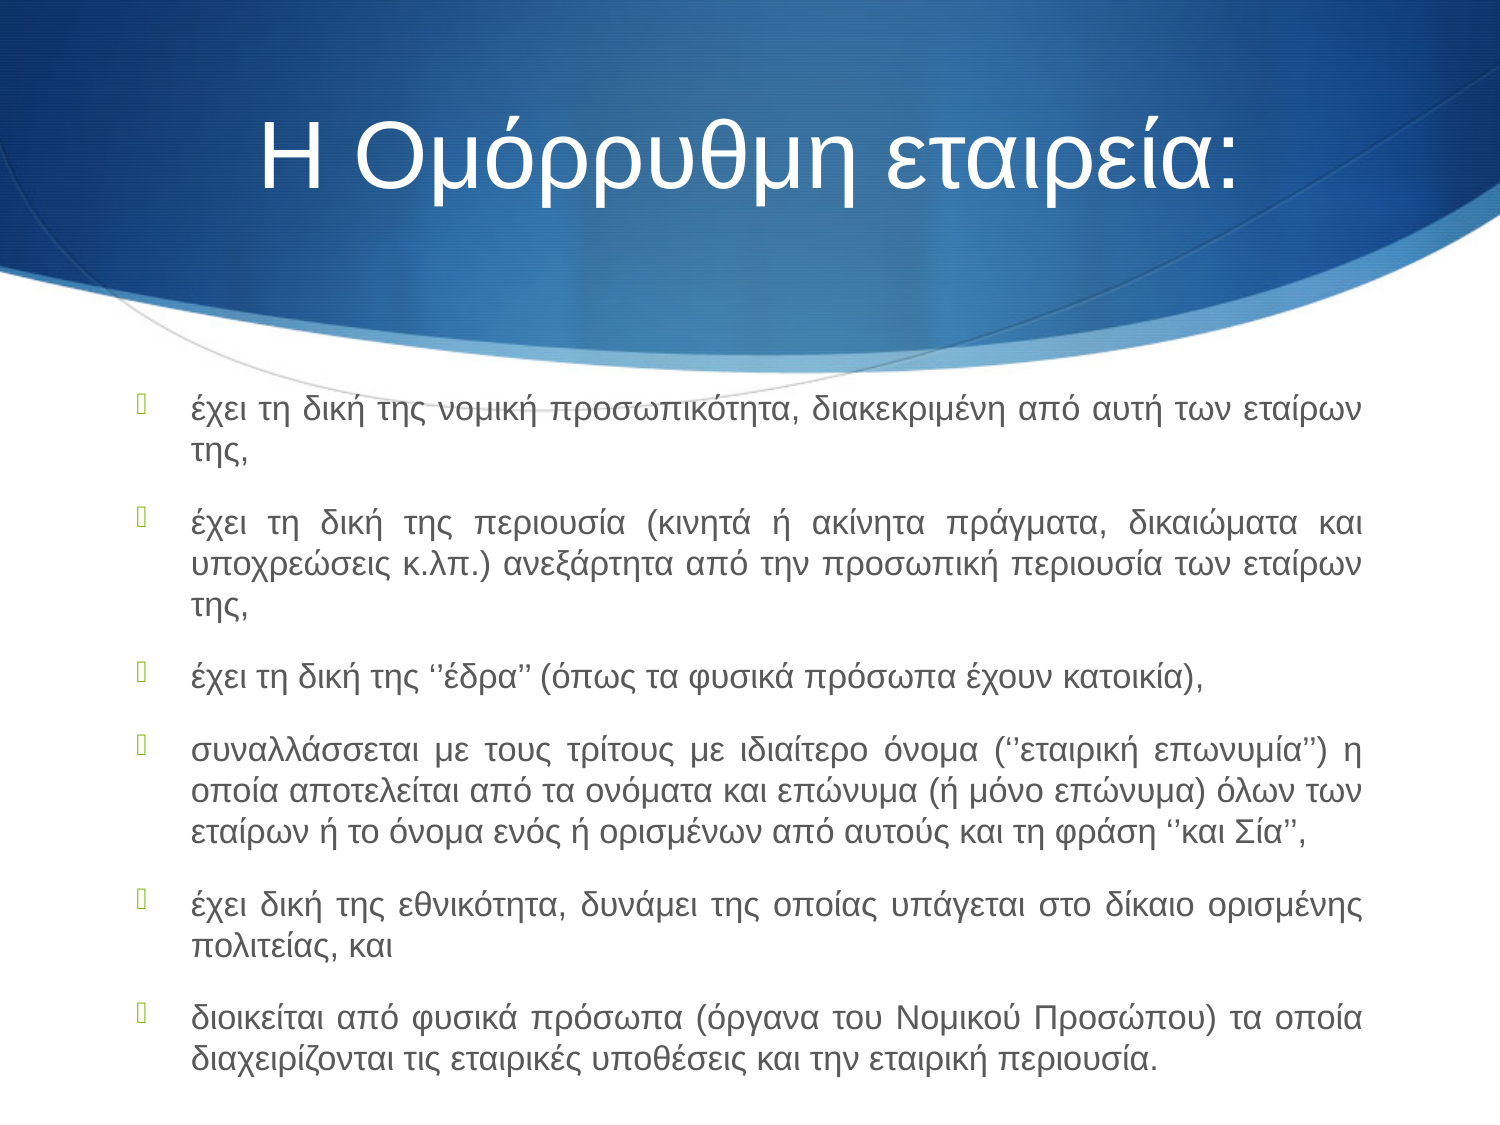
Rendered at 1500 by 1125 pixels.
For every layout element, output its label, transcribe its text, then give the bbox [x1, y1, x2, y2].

list έχει τη δική της νομική προσωπικότητα, διακεκριμένη από αυτή των εταίρων της, έχει τη δική της περιουσία (κινητά ή ακίνητα πράγματα, δικαιώματα και υποχρεώσεις κ.λπ.) ανεξάρτητα από την προσωπική περιουσία των εταίρων της, έχει τη δική της ‘’έδρα’’ (όπως τα φυσικά πρόσωπα έχουν κατοικία), συναλλάσσεται με τους τρίτους με ιδιαίτερο όνομα (‘’εταιρική επωνυμία’’) η οποία αποτελείται από τα ονόματα και επώνυμα (ή μόνο επώνυμα) όλων των εταίρων ή το όνομα ενός ή ορισμένων από αυτούς και τη φράση ‘’και Σία’’, έχει δική της εθνικότητα, δυνάμει της οποίας υπάγεται στο δίκαιο ορισμένης πολιτείας, και διοικείται από φυσικά πρόσωπα (όργανα του Νομικού Προσώπου) τα οποία διαχειρίζονται τις εταιρικές υποθέσεις και την εταιρική περιουσία. [121, 378, 1379, 1100]
picture [0, 0, 1500, 1125]
title Η Ομόρρυθμη εταιρεία: [75, 56, 1425, 245]
